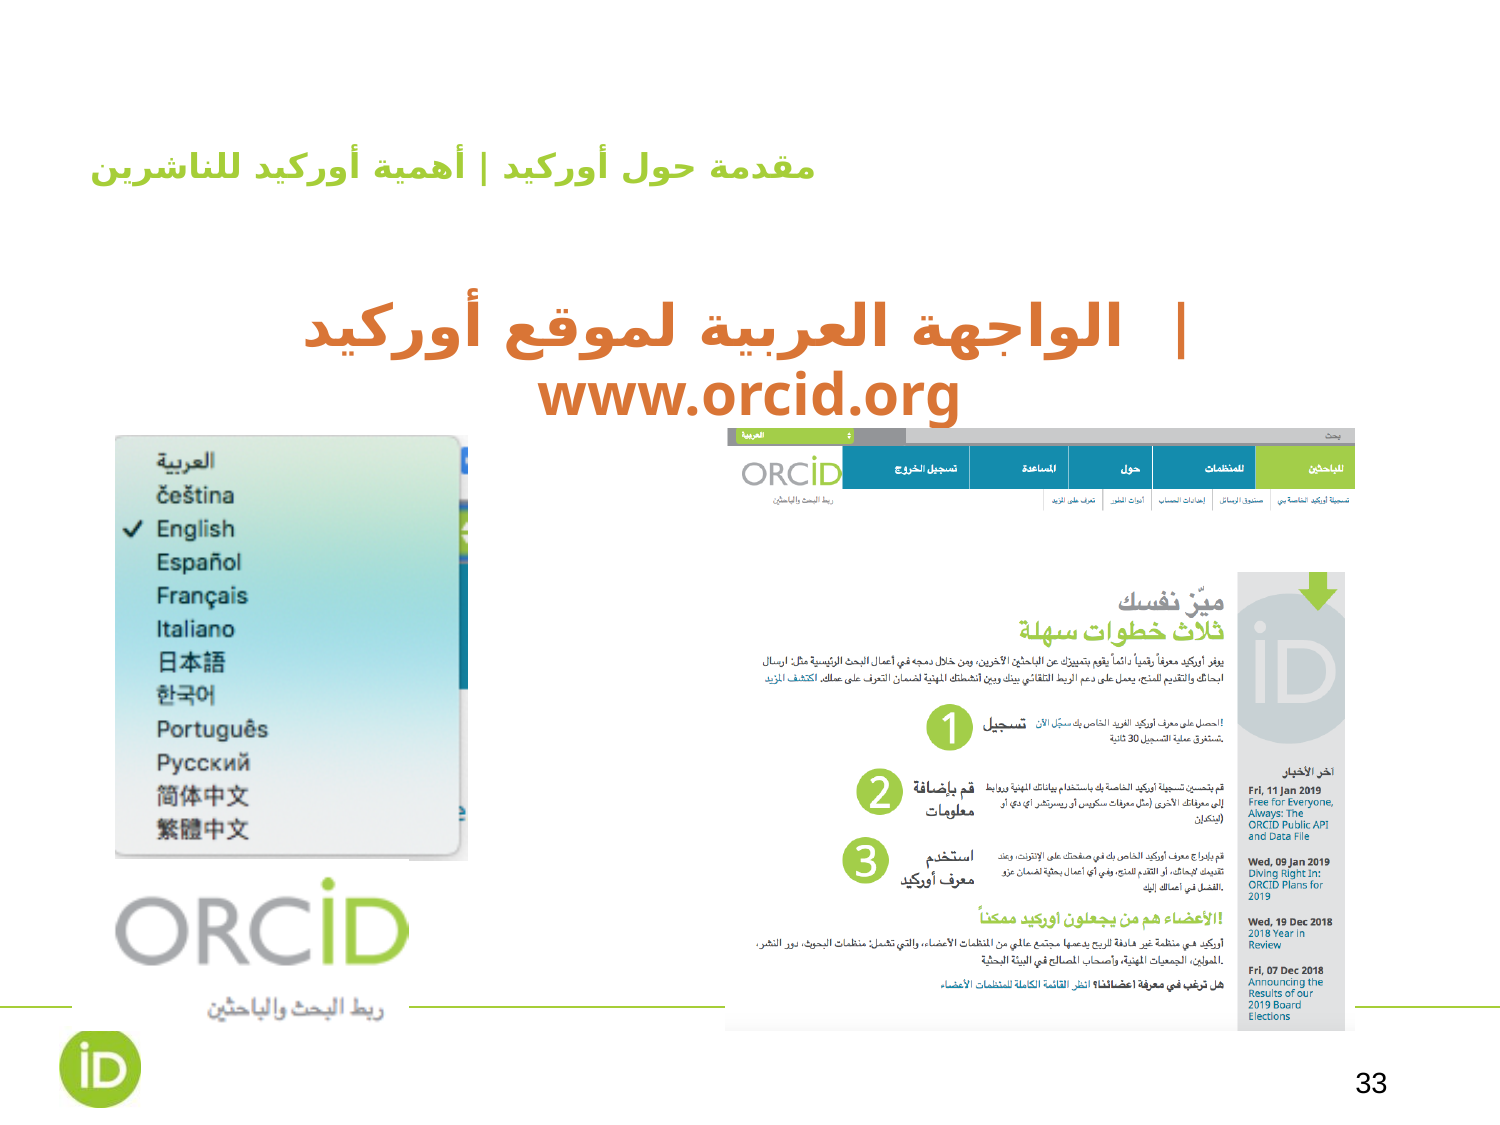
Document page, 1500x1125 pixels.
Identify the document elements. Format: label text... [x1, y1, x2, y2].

picture [59, 435, 469, 1108]
slide_number 33 [1340, 1056, 1425, 1103]
picture [724, 428, 1355, 1032]
list الواجهة العربية لموقع أوركيد | www.orcid.org [75, 278, 1425, 1005]
title مقدمة حول أوركيد | أهمية أوركيد للناشرين [75, 125, 863, 201]
